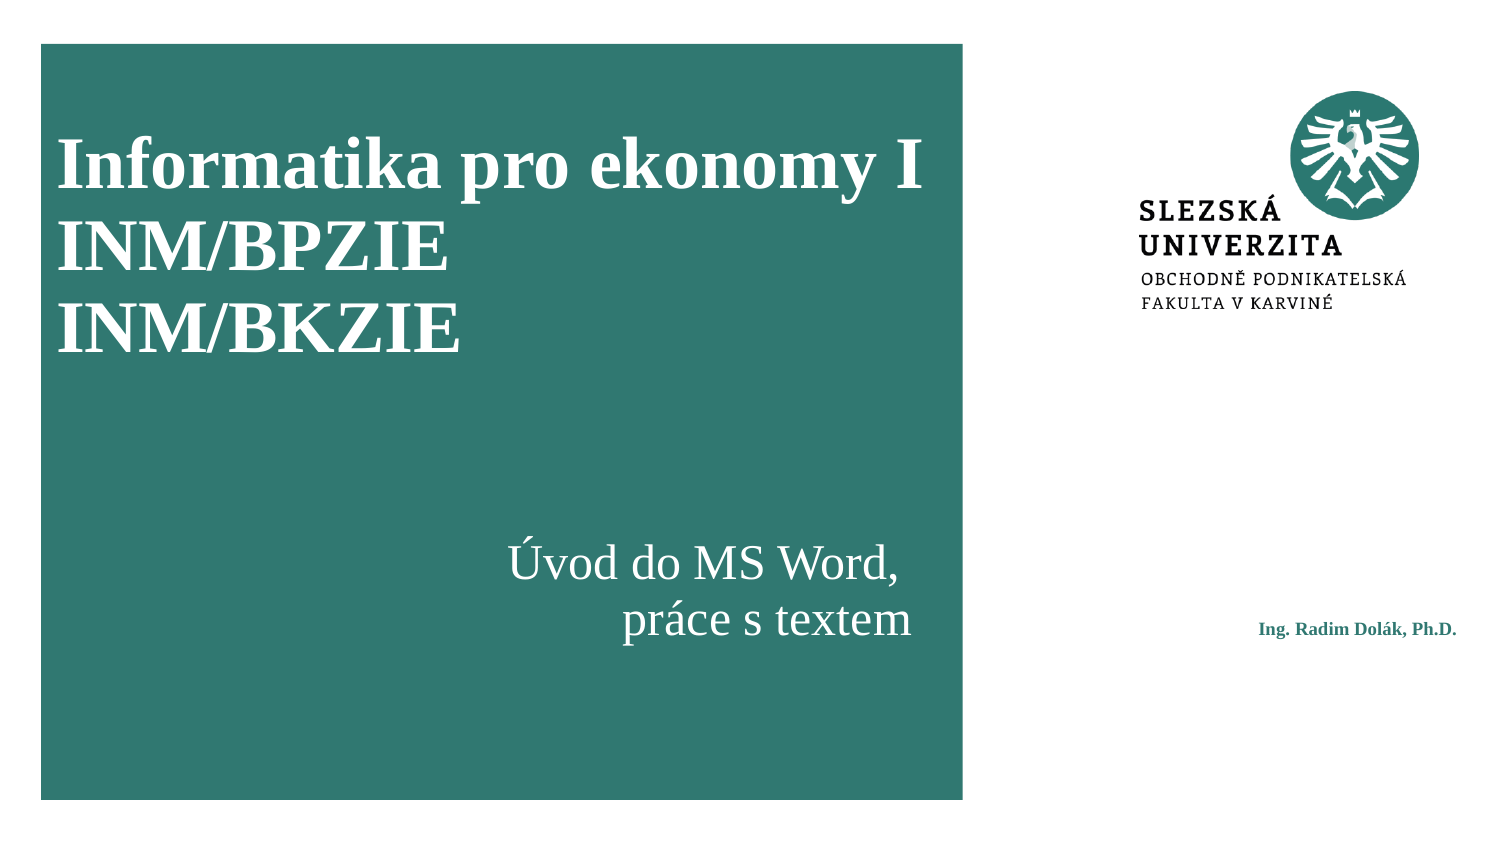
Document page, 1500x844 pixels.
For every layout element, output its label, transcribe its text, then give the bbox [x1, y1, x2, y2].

picture [1139, 90, 1419, 309]
text_box Ing. Radim Dolák, Ph.D. [1141, 610, 1472, 800]
title Informatika pro ekonomy I INM/BPZIE INM/BKZIE [41, 114, 963, 470]
subtitle Úvod do MS Word, práce s textem [289, 528, 928, 753]
text_box [39, 42, 965, 802]
